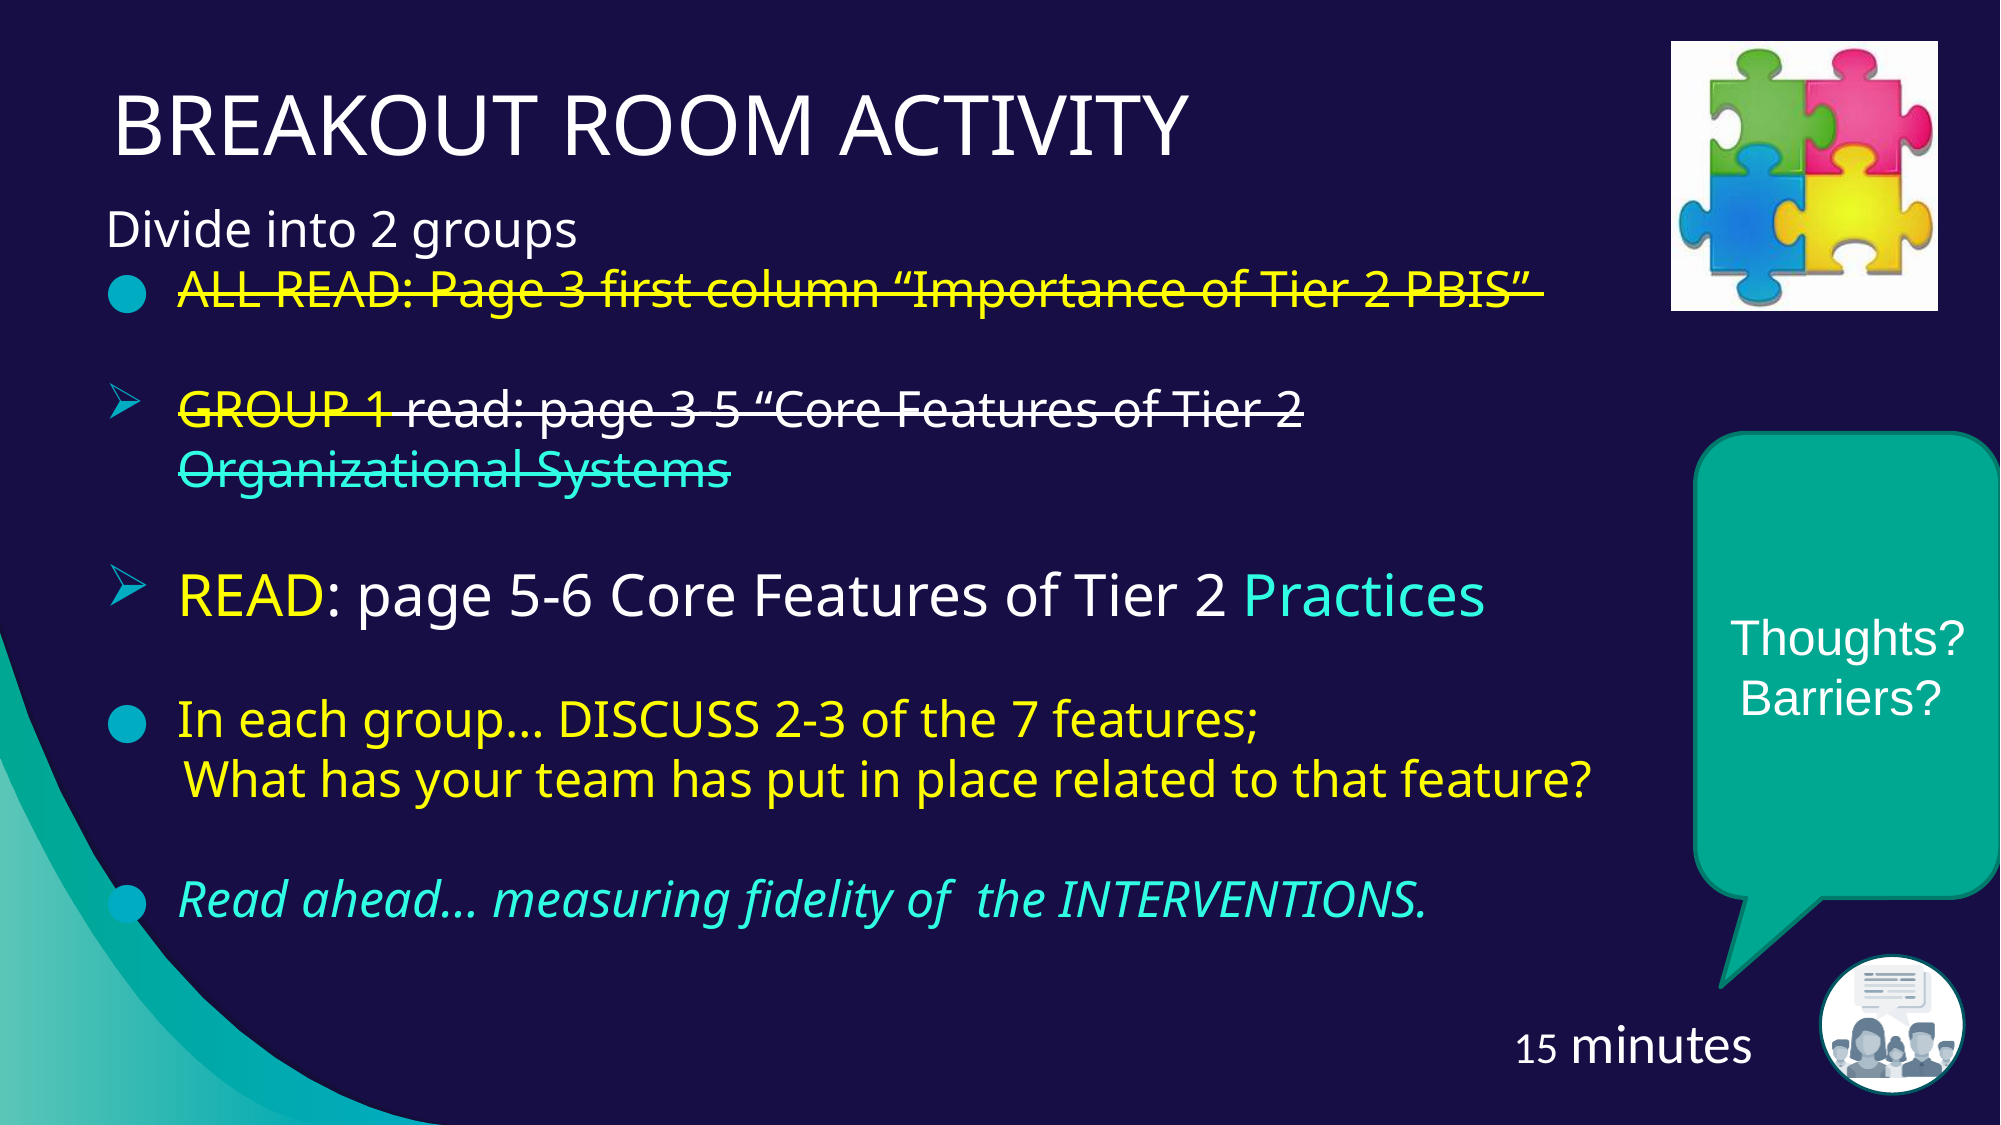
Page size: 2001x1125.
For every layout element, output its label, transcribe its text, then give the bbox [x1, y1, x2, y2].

picture [1671, 40, 1938, 311]
picture [1820, 955, 1965, 1095]
list Divide into 2 groups ALL READ: Page 3 first column “Importance of Tier 2 PBIS” GROUP 1 read: page 3-5 “Core Features of Tier 2 Organizational Systems READ: page 5-6 Core Features of Tier 2 Practices In each group… DISCUSS 2-3 of the 7 features; What has your team has put in place related to that feature? Read ahead… measuring fidelity of the INTERVENTIONS. [62, 182, 1628, 1037]
text_box 15 minutes [1459, 952, 1897, 1097]
text_box Thoughts? Barriers? [1693, 430, 2000, 989]
title BREAKOUT ROOM ACTIVITY [96, 57, 1355, 196]
